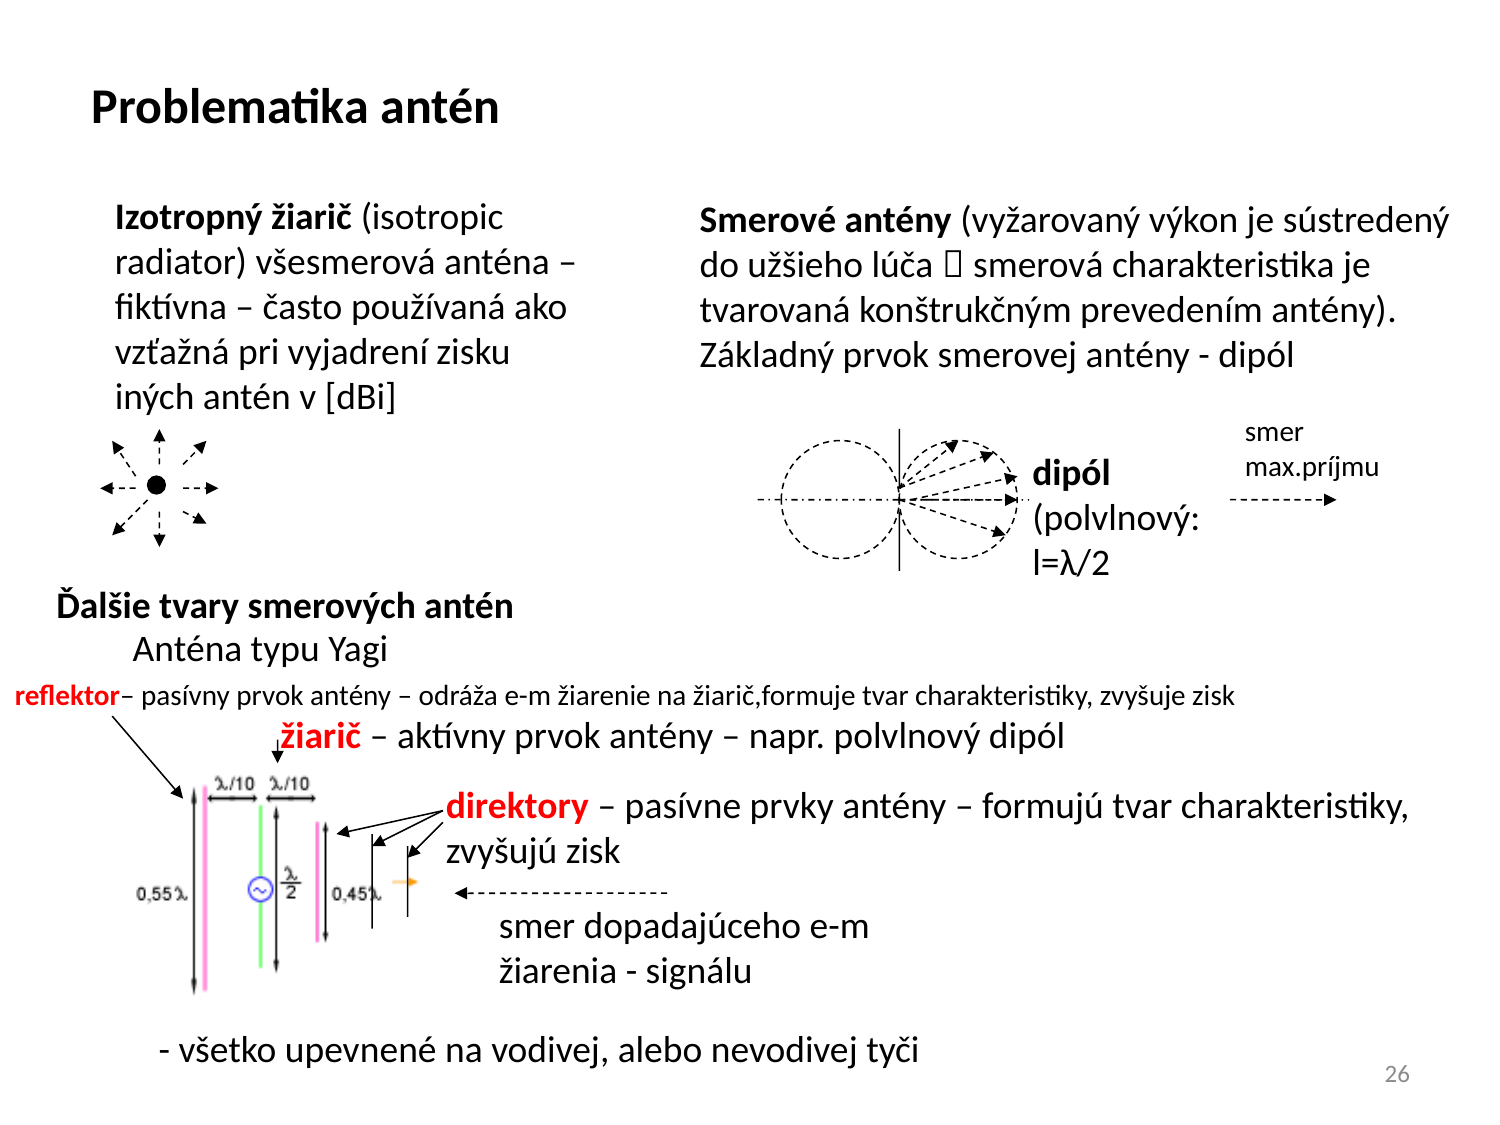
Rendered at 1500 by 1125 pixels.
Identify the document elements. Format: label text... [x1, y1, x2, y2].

slide_number 26 [1074, 1042, 1425, 1103]
picture [135, 774, 432, 1000]
text_box Problematika antén [76, 66, 1034, 142]
text_box smer dopadajúceho e-m žiarenia - signálu [484, 893, 939, 999]
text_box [757, 404, 1420, 592]
text_box [454, 887, 468, 900]
text_box - všetko upevnené na vodivej, alebo nevodivej tyči [143, 1017, 1113, 1078]
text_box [99, 428, 219, 548]
text_box direktory – pasívne prvky antény – formujú tvar charakteristiky, zvyšujú zisk [431, 773, 1447, 879]
text_box Anténa typu Yagi [117, 616, 468, 676]
text_box Smerové antény (vyžarovaný výkon je sústredený do užšieho lúča  smerová charakteristika je tvarovaná konštrukčným prevedením antény). Základný prvok smerovej antény - dipól [684, 187, 1500, 383]
text_box reflektor– pasívny prvok antény – odráža e-m žiarenie na žiarič,formuje tvar charakteristiky, zvyšuje zisk [0, 668, 1424, 719]
text_box Ďalšie tvary smerových antén [41, 573, 674, 634]
text_box [271, 739, 284, 764]
text_box Izotropný žiarič (isotropic radiator) všesmerová anténa – fiktívna – často používaná ako vzťažná pri vyjadrení zisku iných antén v [dBi] [100, 184, 609, 425]
text_box žiarič – aktívny prvok antény – napr. polvlnový dipól [265, 719, 1282, 764]
